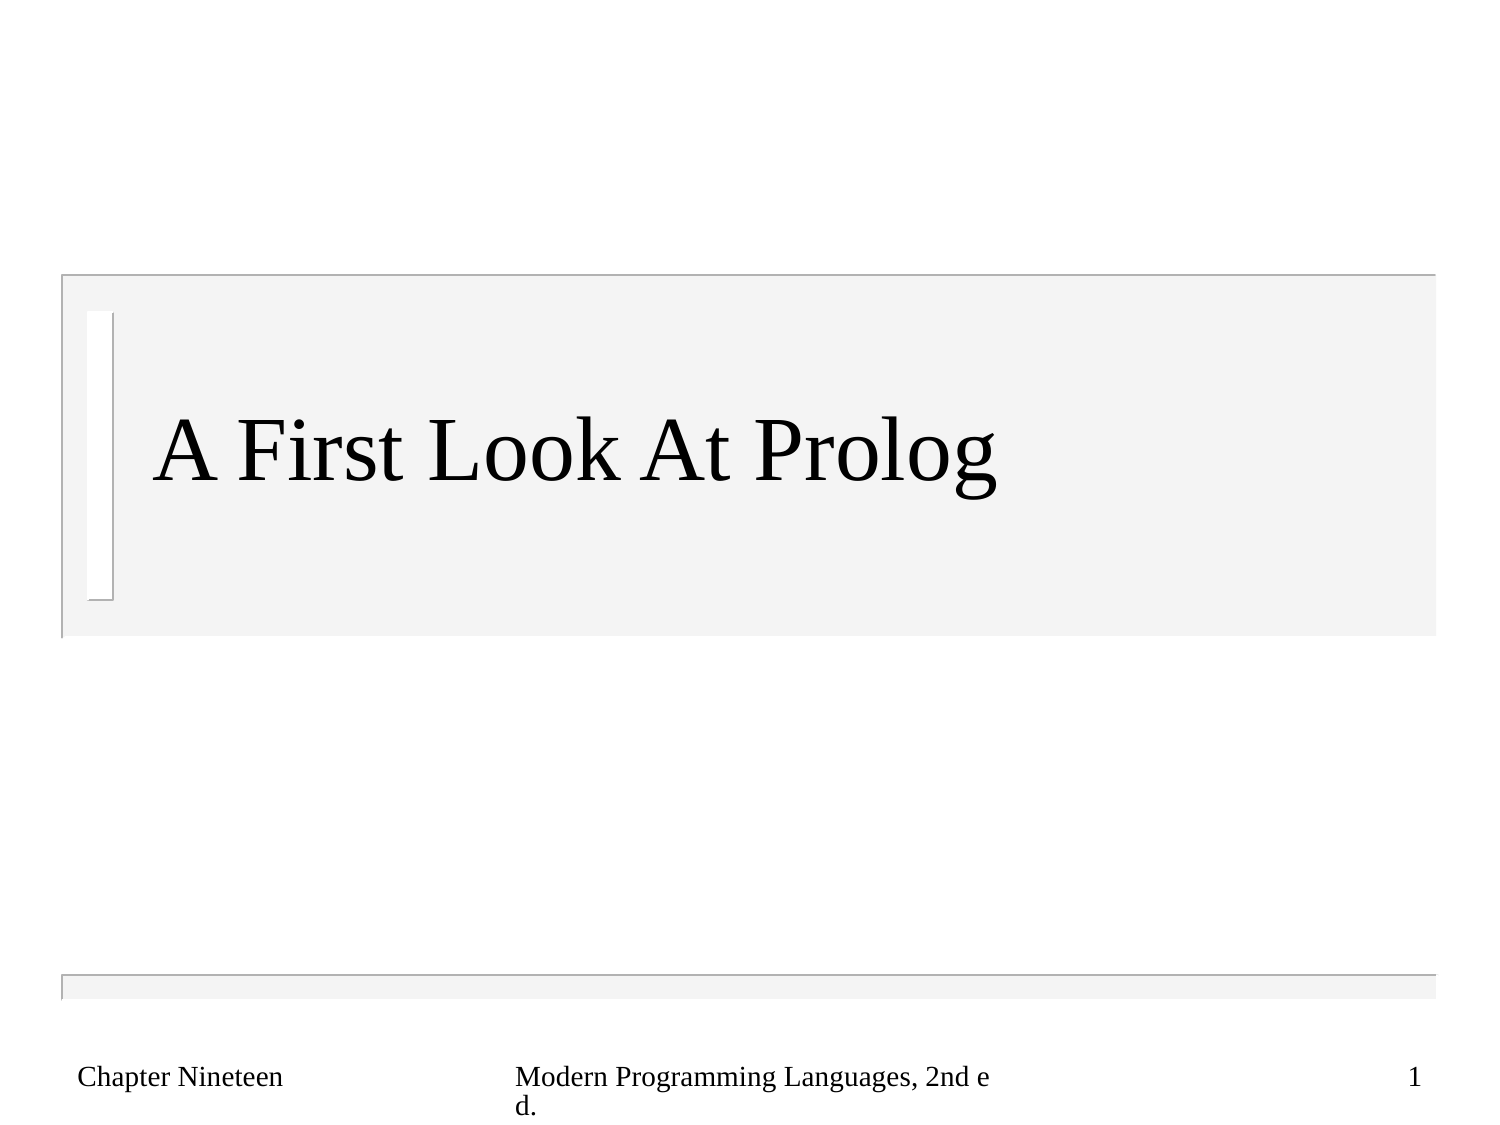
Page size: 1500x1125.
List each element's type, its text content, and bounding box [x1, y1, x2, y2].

title A First Look At Prolog [136, 349, 1413, 538]
slide_number 1 [1124, 1037, 1438, 1113]
slide_number Chapter Nineteen [62, 1037, 388, 1113]
footer Modern Programming Languages, 2nd ed. [499, 1037, 1013, 1113]
